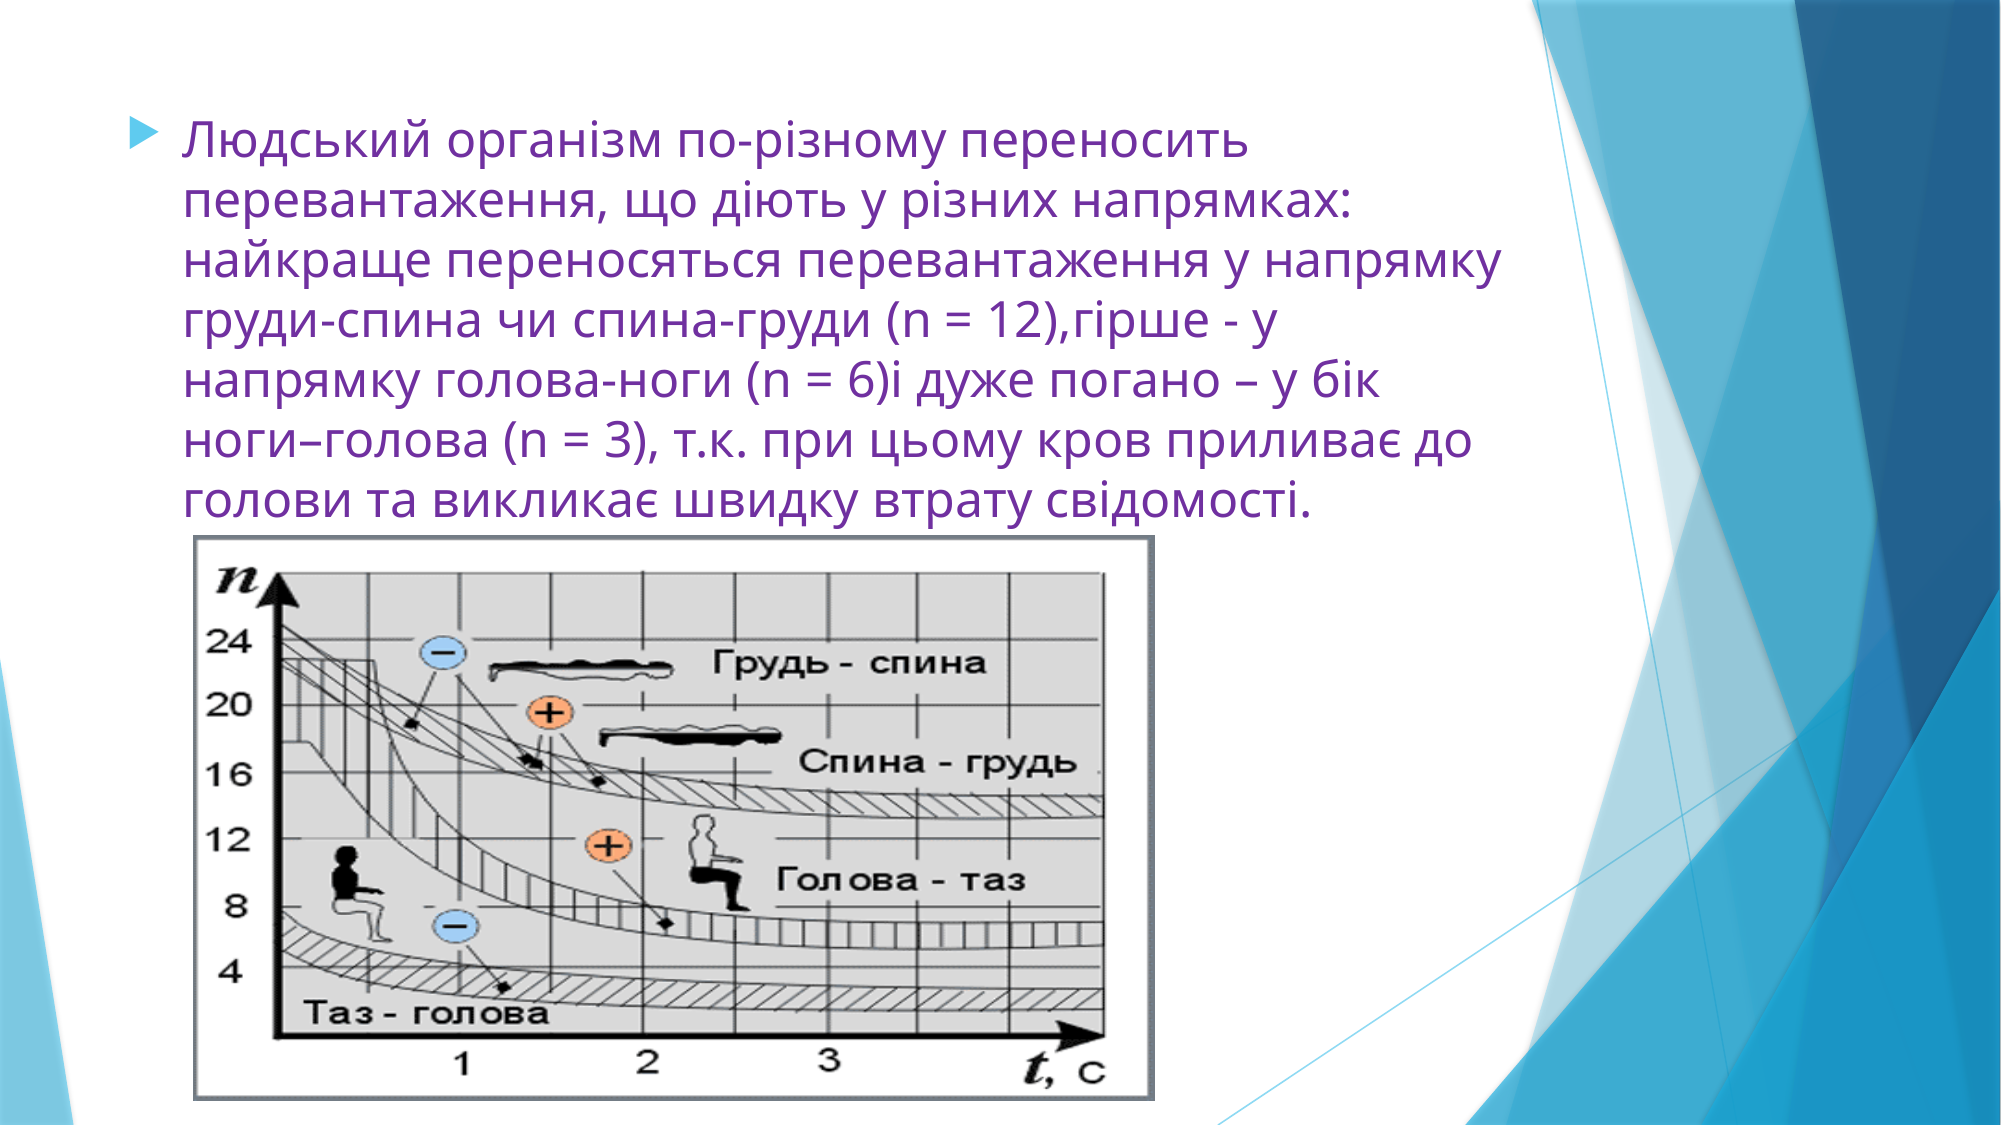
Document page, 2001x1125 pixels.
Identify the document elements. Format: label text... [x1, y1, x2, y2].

list Людський організм по-різному переносить перевантаження, що діють у різних напрямках: найкраще переносяться перевантаження у напрямку груди-спина чи спина-груди (n = 12),гірше - у напрямку голова-ноги (n = 6)і дуже погано – у бік ноги–голова (n = 3), т.к. при цьому кров приливає до голови та викликає швидку втрату свідомості. [111, 99, 1522, 737]
picture [193, 534, 1156, 1102]
